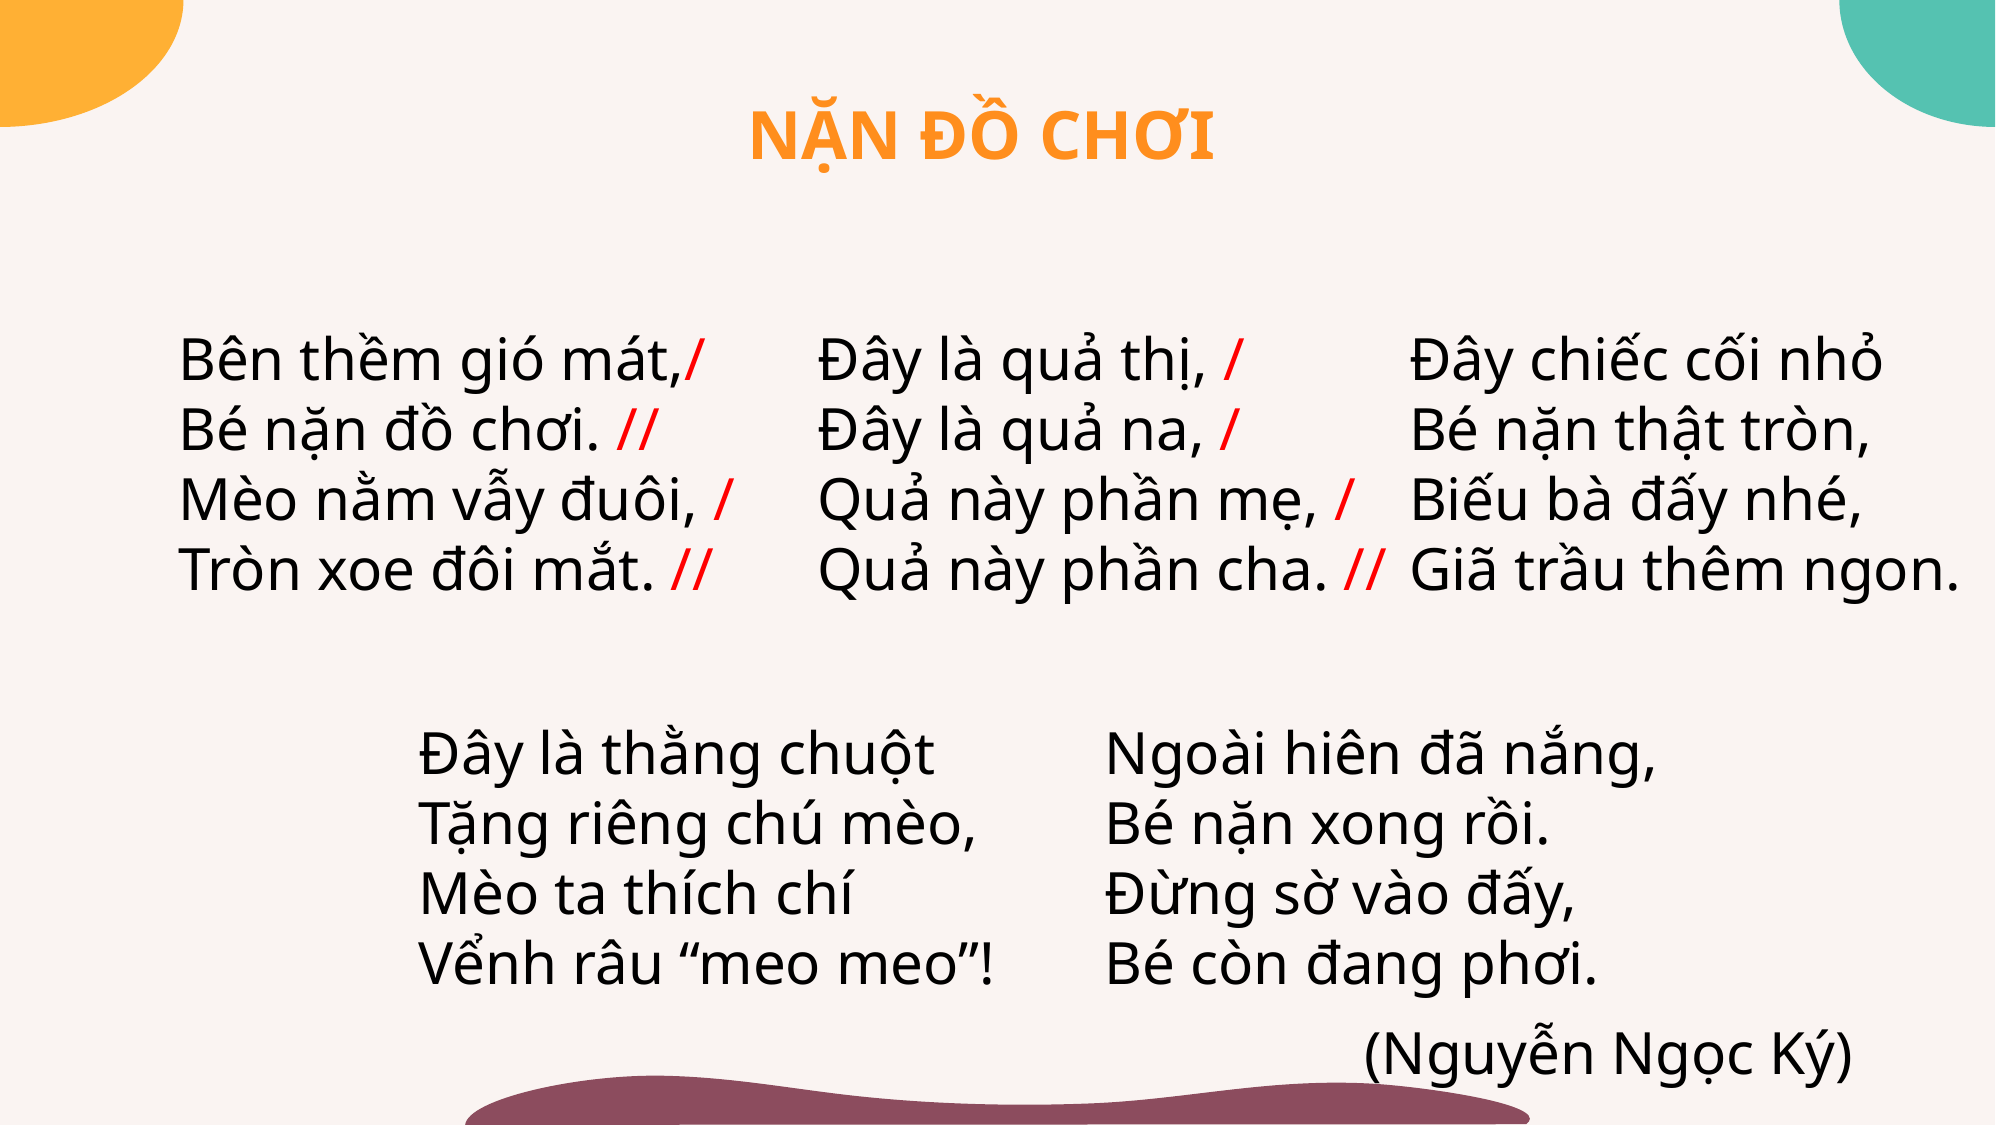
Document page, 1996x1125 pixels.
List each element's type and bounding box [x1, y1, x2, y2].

text_box [134, 85, 1996, 1096]
